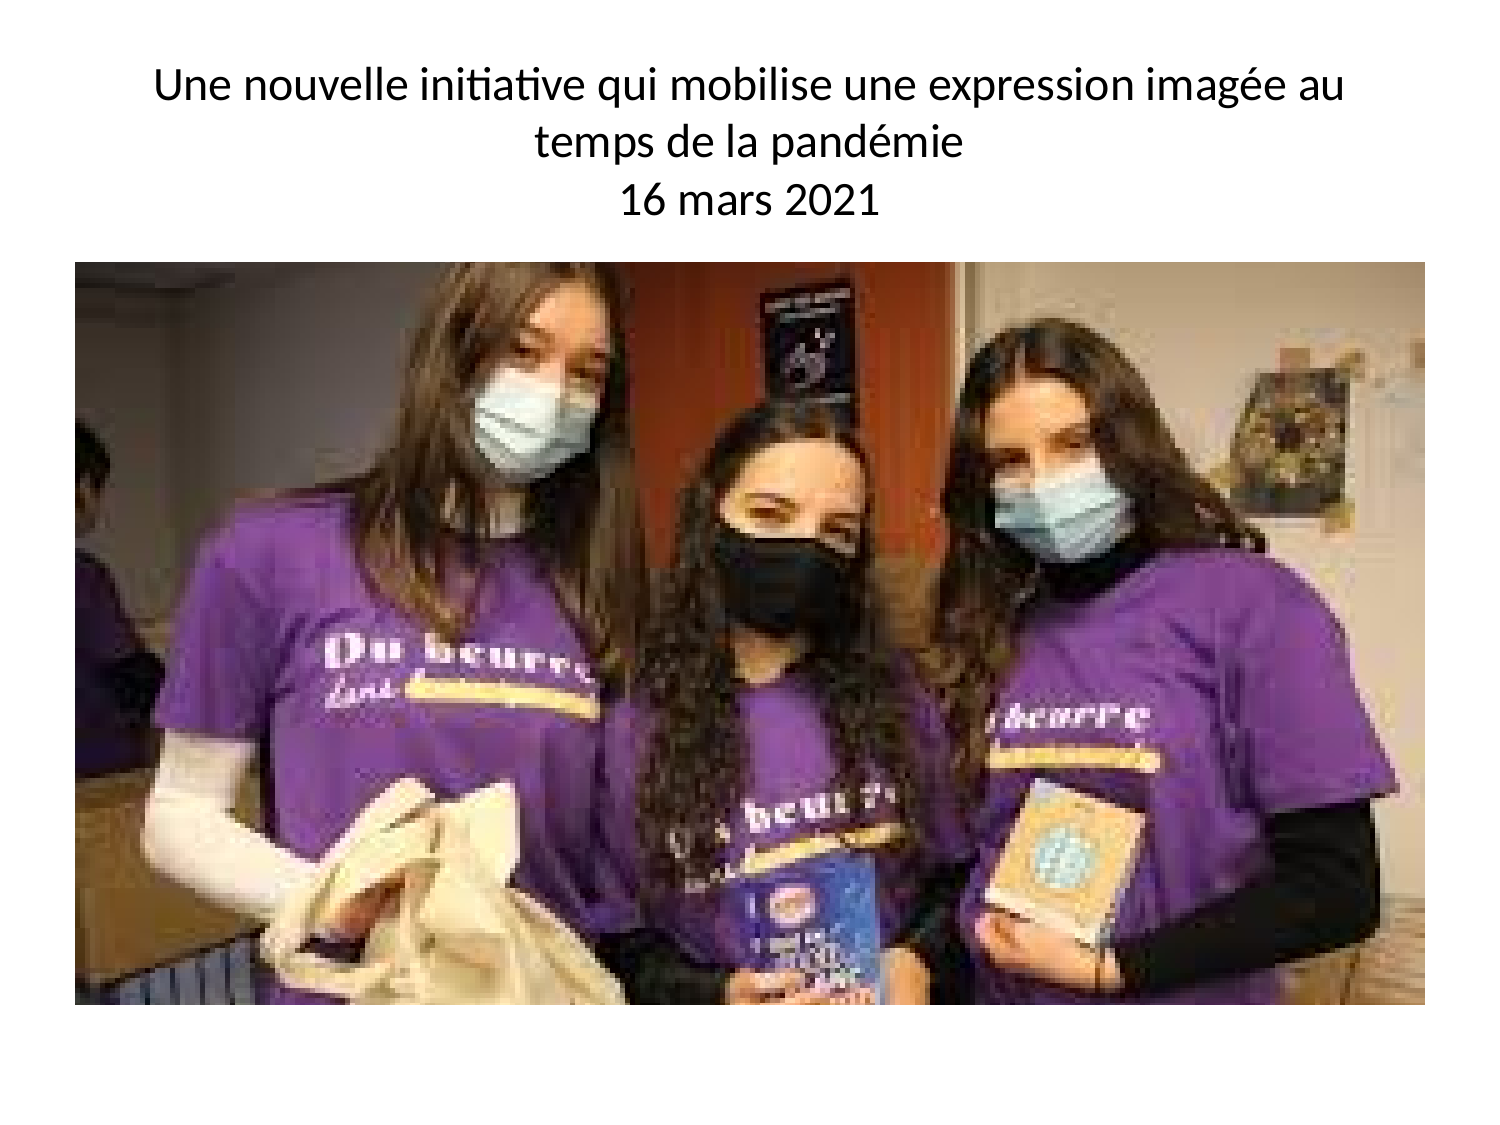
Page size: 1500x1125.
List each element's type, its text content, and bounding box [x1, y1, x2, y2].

title Une nouvelle initiative qui mobilise une expression imagée au temps de la pandémie 16 mars 2021 [75, 45, 1425, 233]
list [74, 262, 1426, 1006]
